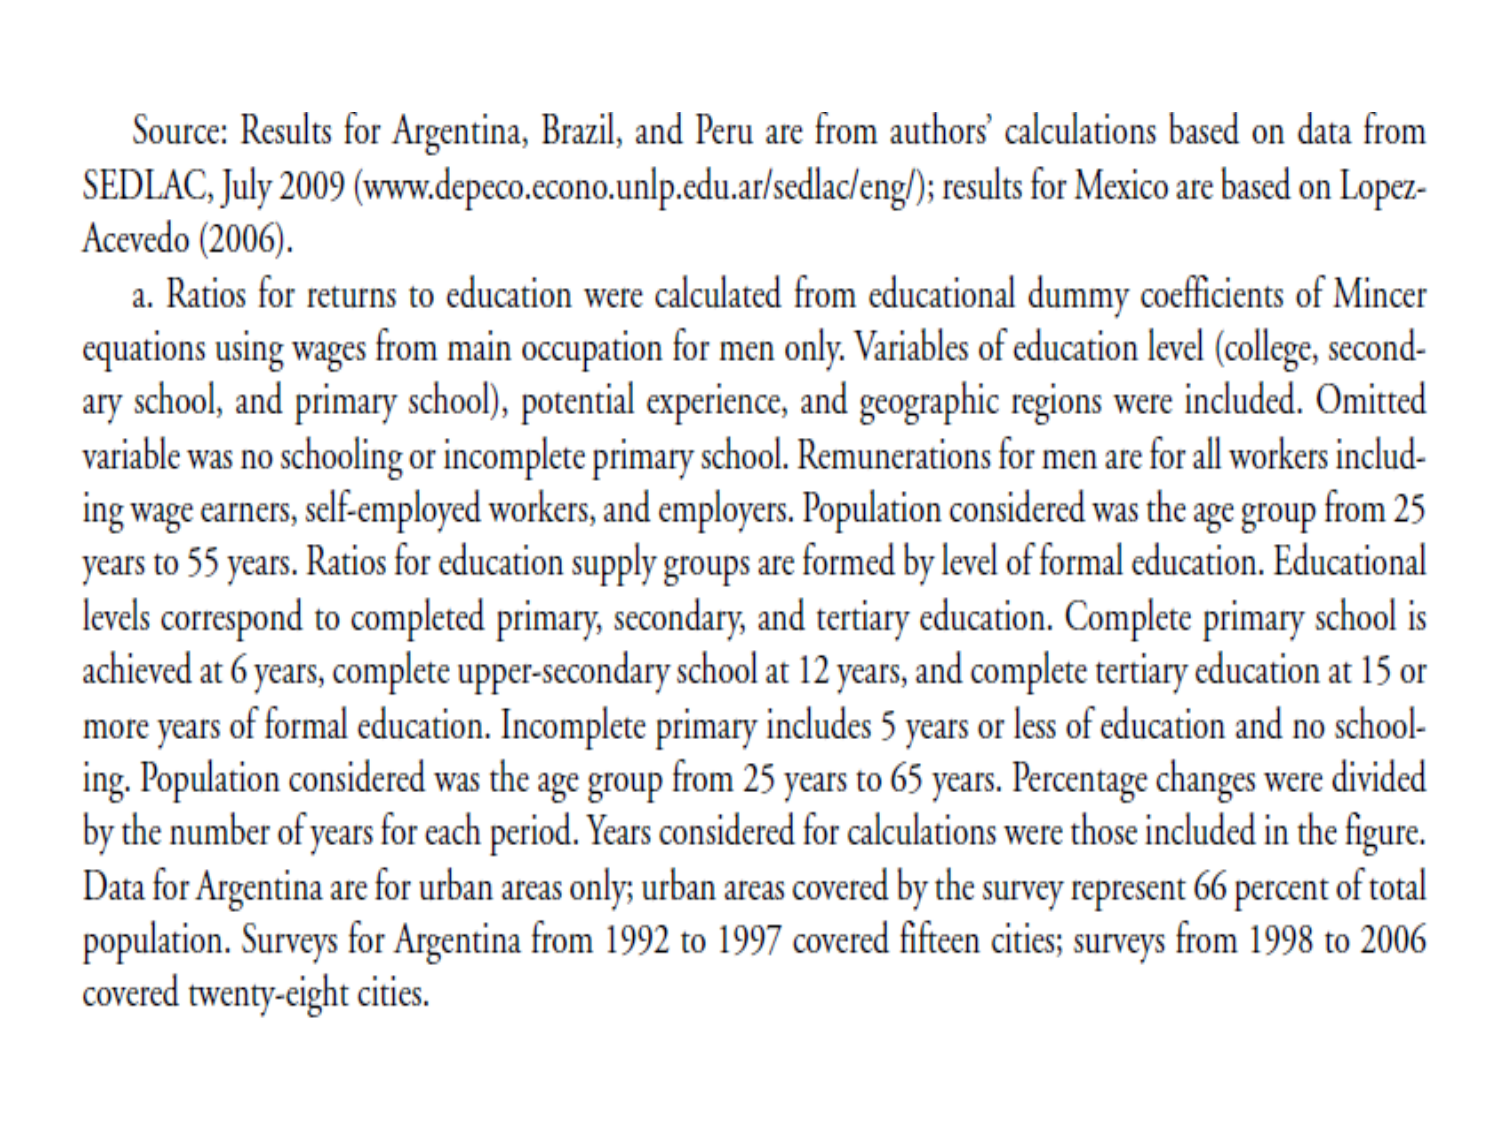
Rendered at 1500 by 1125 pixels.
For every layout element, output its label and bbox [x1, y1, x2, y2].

picture [74, 112, 1438, 1094]
